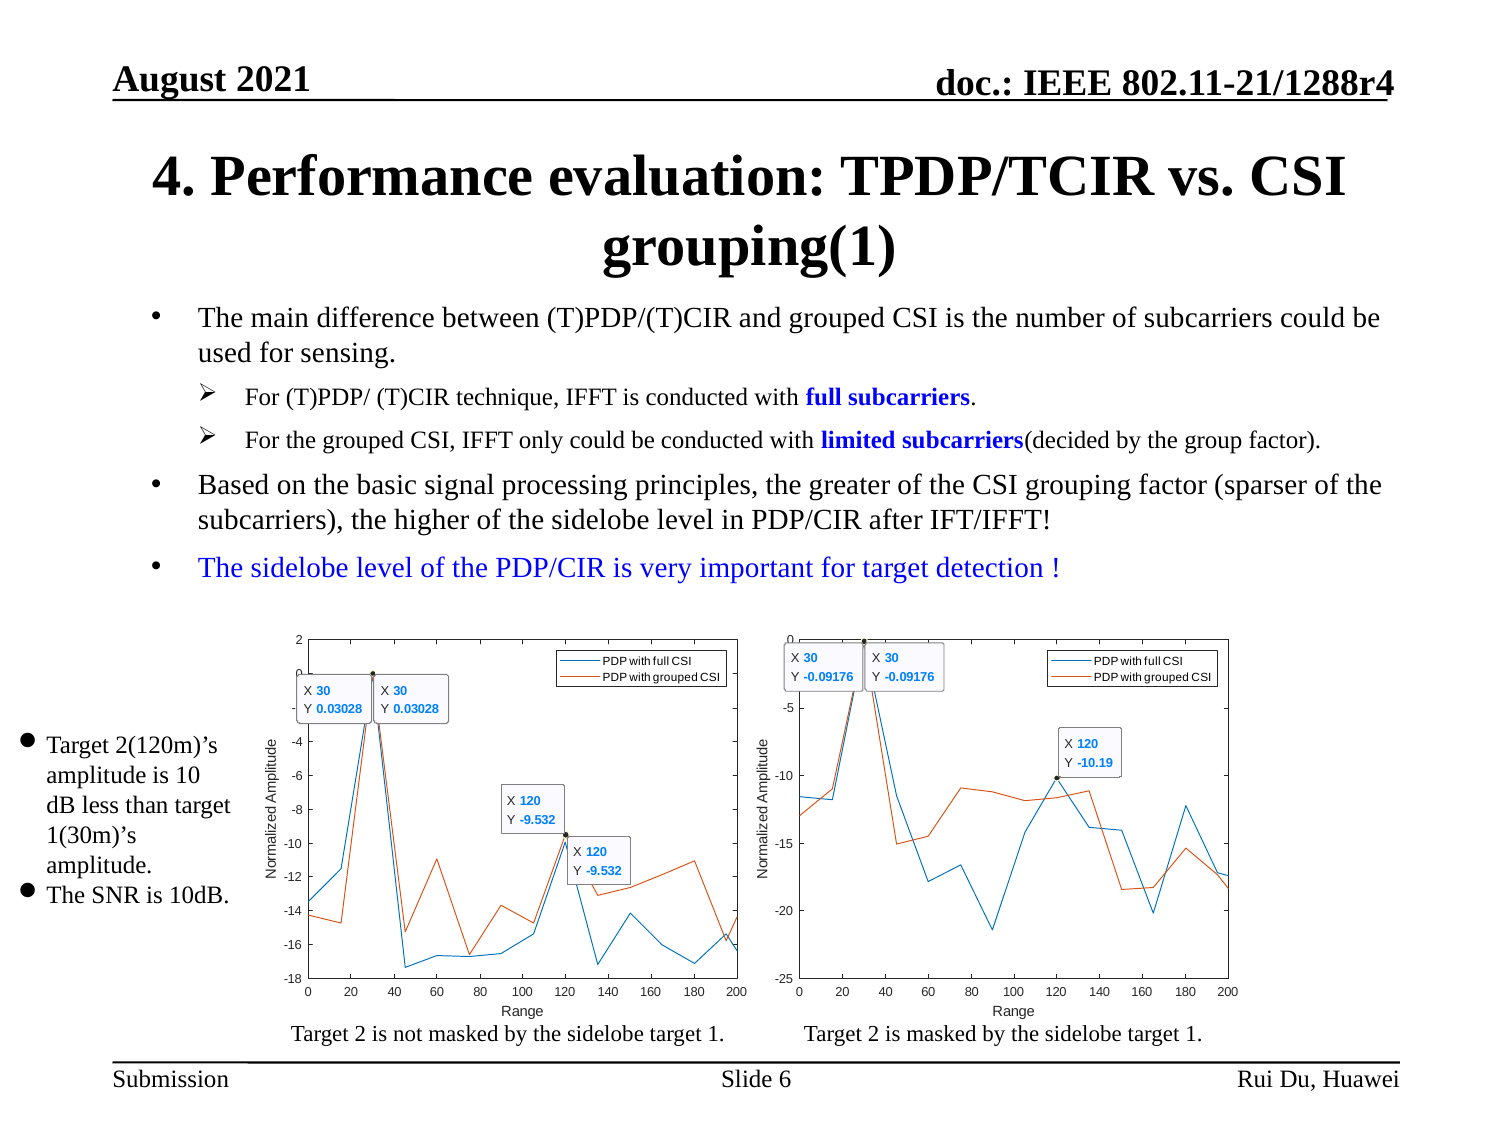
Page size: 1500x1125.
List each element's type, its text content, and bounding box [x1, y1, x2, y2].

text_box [236, 609, 1280, 1023]
text_box Target 2 is masked by the sidelobe target 1. [788, 1031, 1232, 1100]
slide_number Slide 6 [712, 1061, 800, 1123]
text_box Target 2(120m)’s amplitude is 10 dB less than target 1(30m)’s amplitude. The SNR is 10dB. [3, 721, 231, 916]
text_box Target 2 is not masked by the sidelobe target 1. [275, 1031, 749, 1100]
title 4. Performance evaluation: TPDP/TCIR vs. CSI grouping(1) [112, 111, 1388, 290]
text_box The main difference between (T)PDP/(T)CIR and grouped CSI is the number of subcarriers could be used for sensing. For (T)PDP/ (T)CIR technique, IFFT is conducted with full subcarriers. For the grouped CSI, IFFT only could be conducted with limited subcarriers(decided by the group factor). Based on the basic signal processing principles, the greater of the CSI grouping factor (sparser of the subcarriers), the higher of the sidelobe level in PDP/CIR after IFT/IFFT! The sidelobe level of the PDP/CIR is very important for target detection ! [79, 290, 1421, 617]
